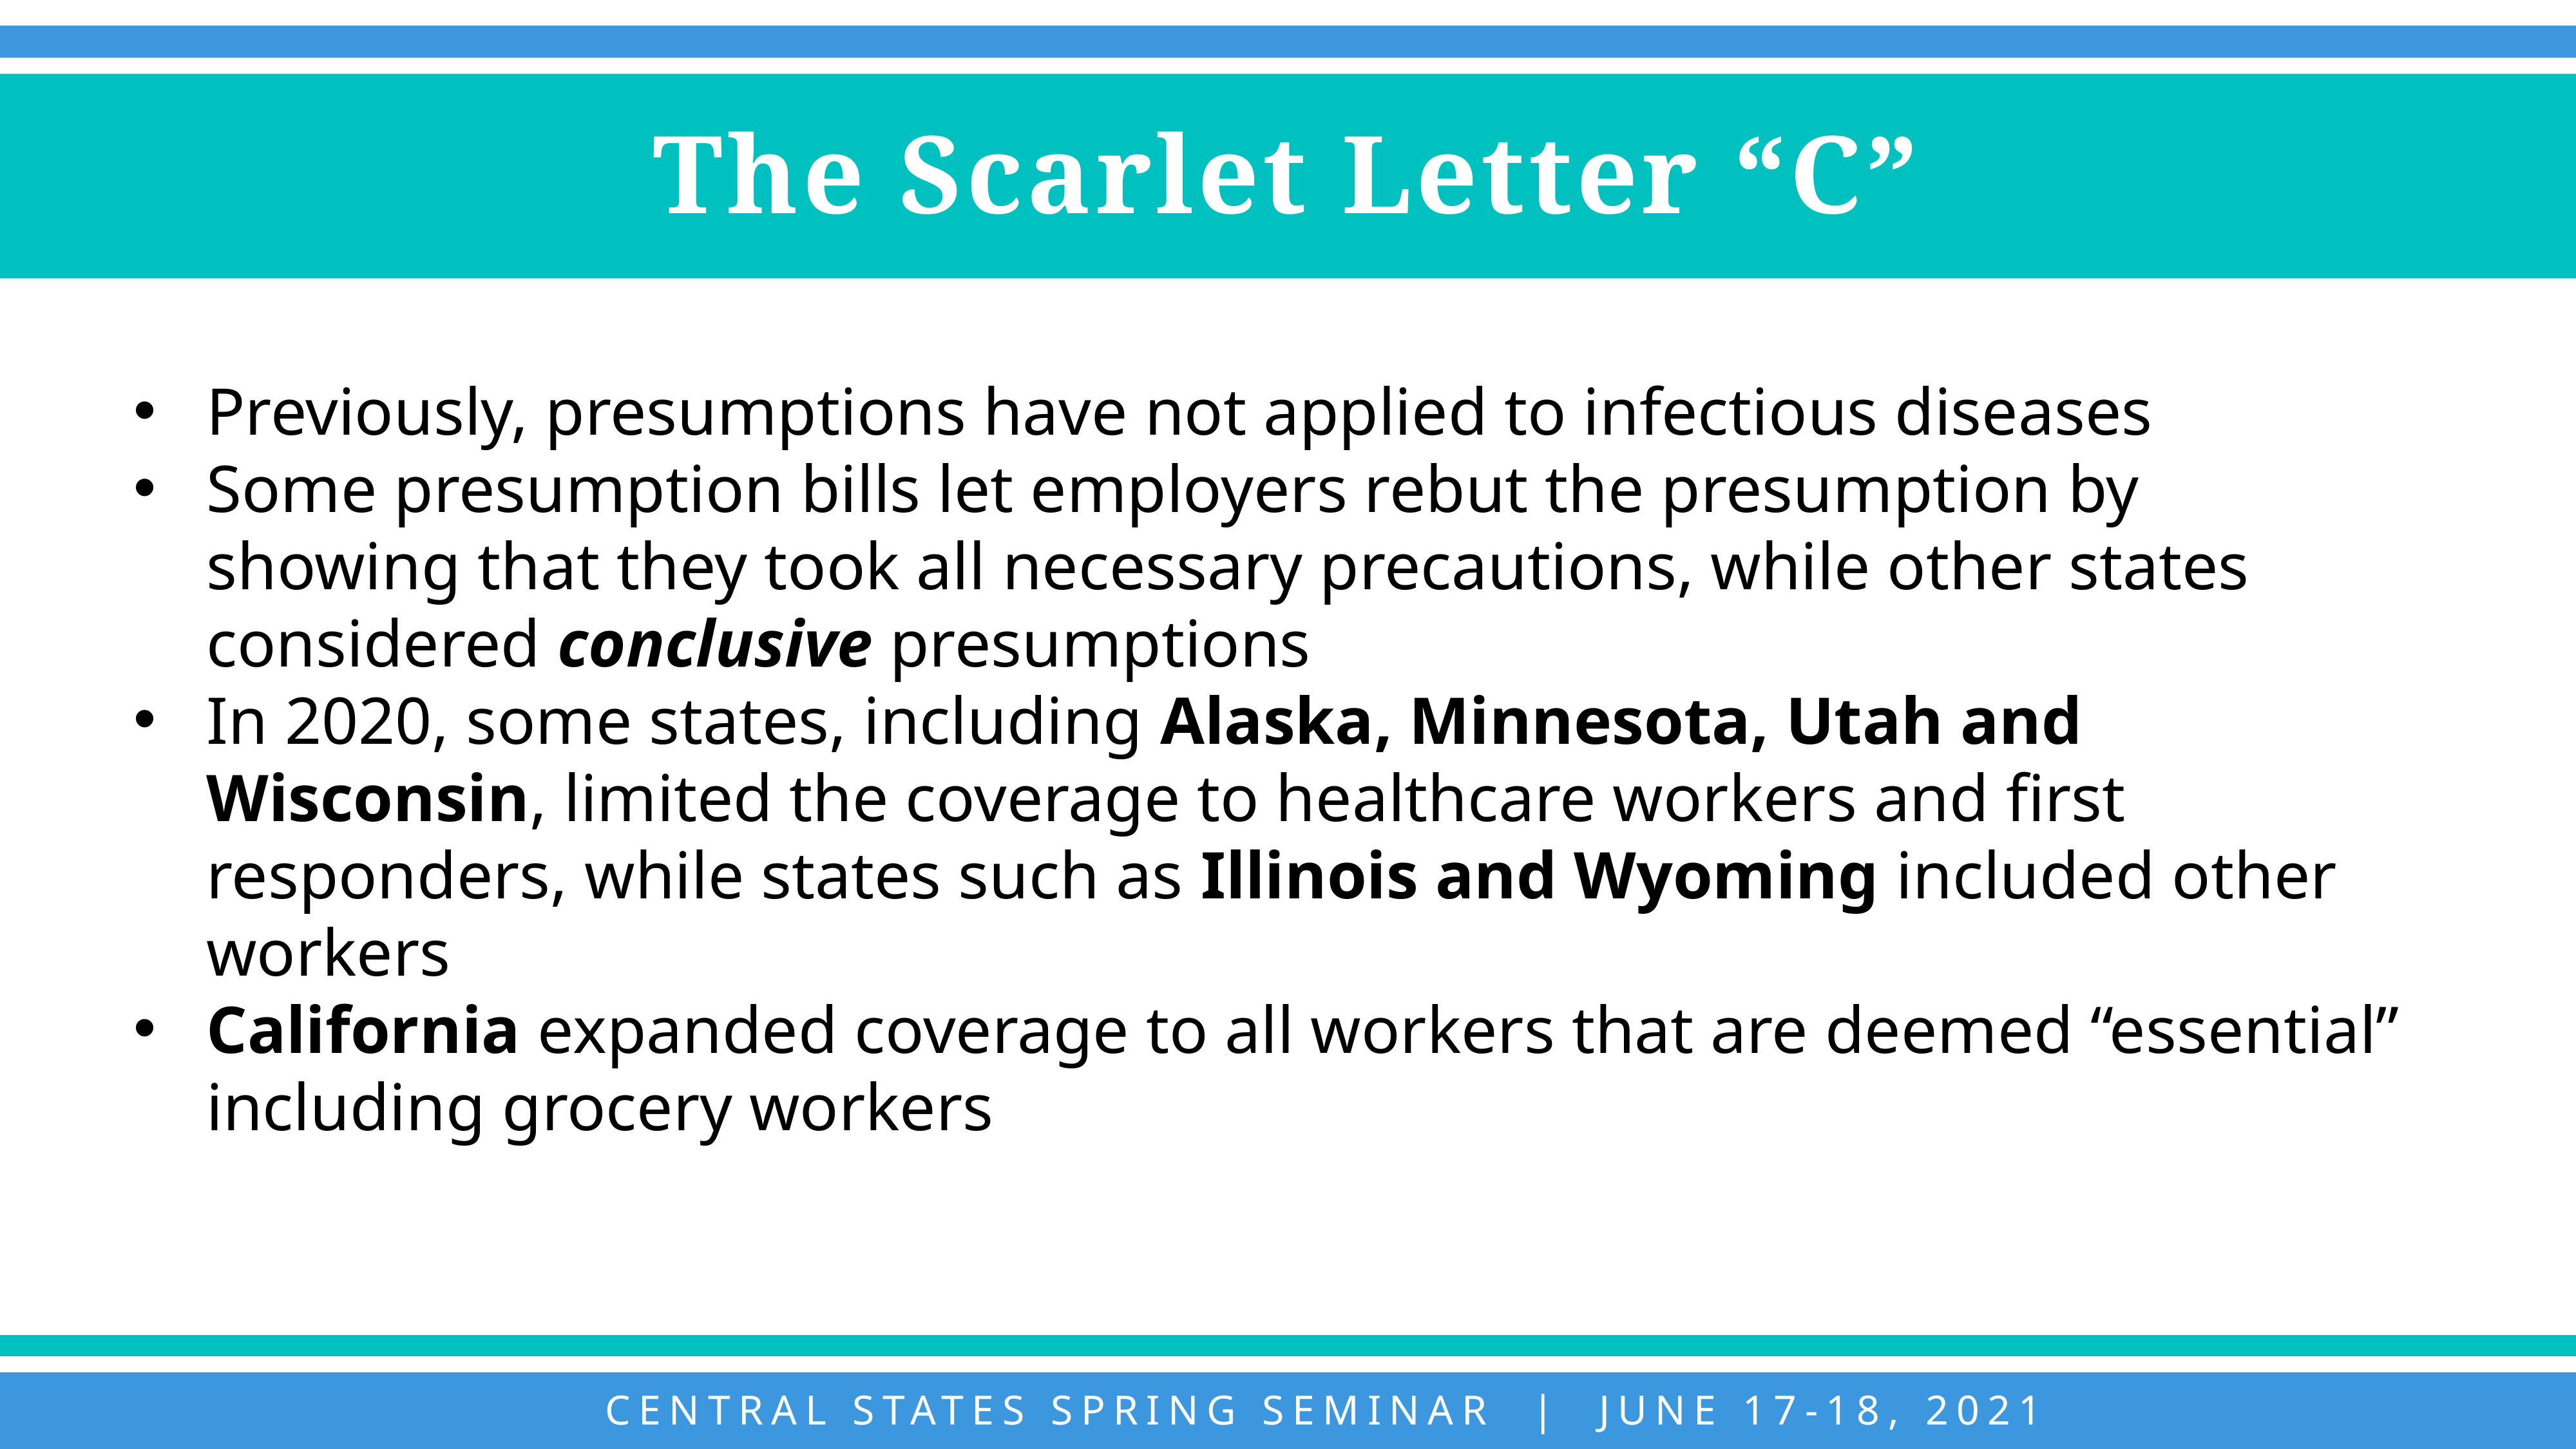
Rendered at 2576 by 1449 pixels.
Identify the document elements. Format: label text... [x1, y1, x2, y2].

text_box [0, 73, 2576, 279]
text_box Previously, presumptions have not applied to infectious diseases Some presumption bills let employers rebut the presumption by showing that they took all necessary precautions, while other states considered conclusive presumptions In 2020, some states, including Alaska, Minnesota, Utah and Wisconsin, limited the coverage to healthcare workers and first responders, while states such as Illinois and Wyoming included other workers California expanded coverage to all workers that are deemed “essential” including grocery workers [124, 366, 2421, 1226]
text_box CENTRAL STATES SPRING SEMINAR | JUNE 17-18, 2021 [596, 1379, 2054, 1438]
text_box The Scarlet Letter “C” [39, 101, 2535, 240]
text_box [0, 1334, 2576, 1357]
text_box [0, 1372, 2576, 1449]
text_box [0, 24, 2576, 59]
